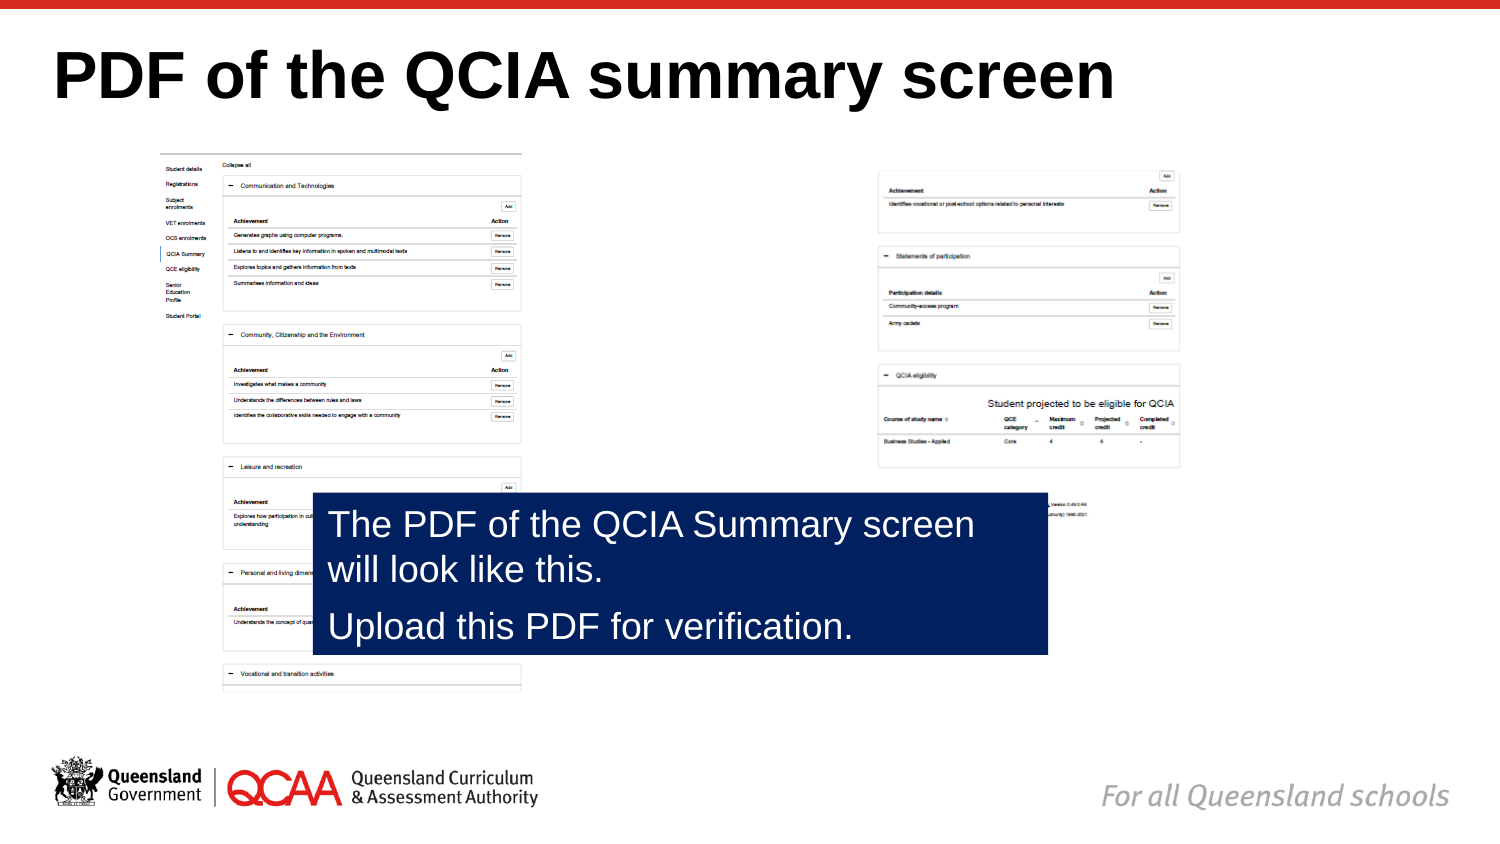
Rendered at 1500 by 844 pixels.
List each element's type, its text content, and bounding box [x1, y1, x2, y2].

text_box The PDF of the QCIA Summary screen will look like this. Upload this PDF for verification. [569, 492, 765, 655]
title PDF of the QCIA summary screen [53, 32, 1447, 87]
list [116, 149, 565, 718]
picture [0, 144, 1500, 844]
